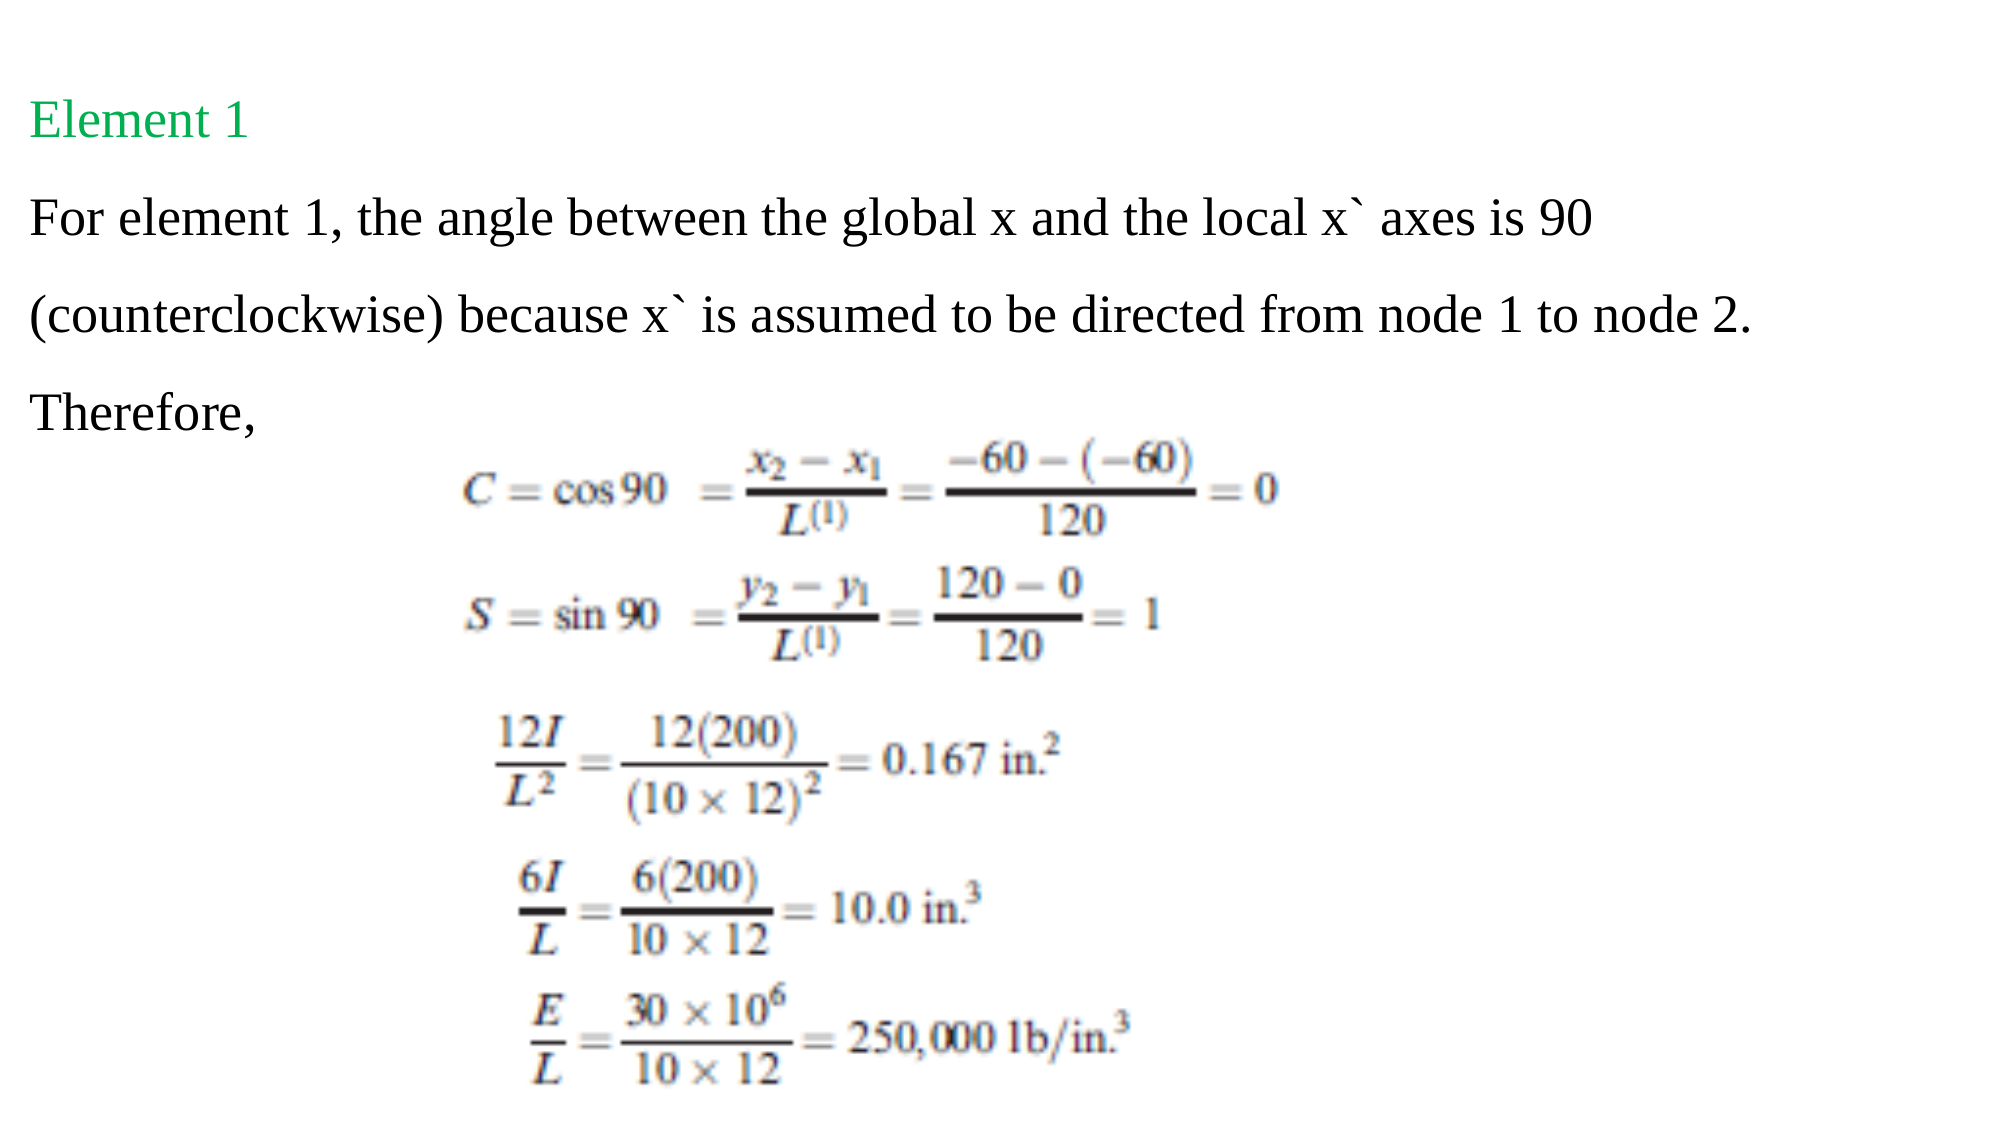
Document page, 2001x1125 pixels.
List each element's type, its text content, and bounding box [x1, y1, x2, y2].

text_box Element 1 For element 1, the angle between the global x and the local x` axes is 90 (counterclockwise) because x` is assumed to be directed from node 1 to node 2. Therefore, [14, 43, 2000, 449]
picture [450, 423, 1320, 1097]
